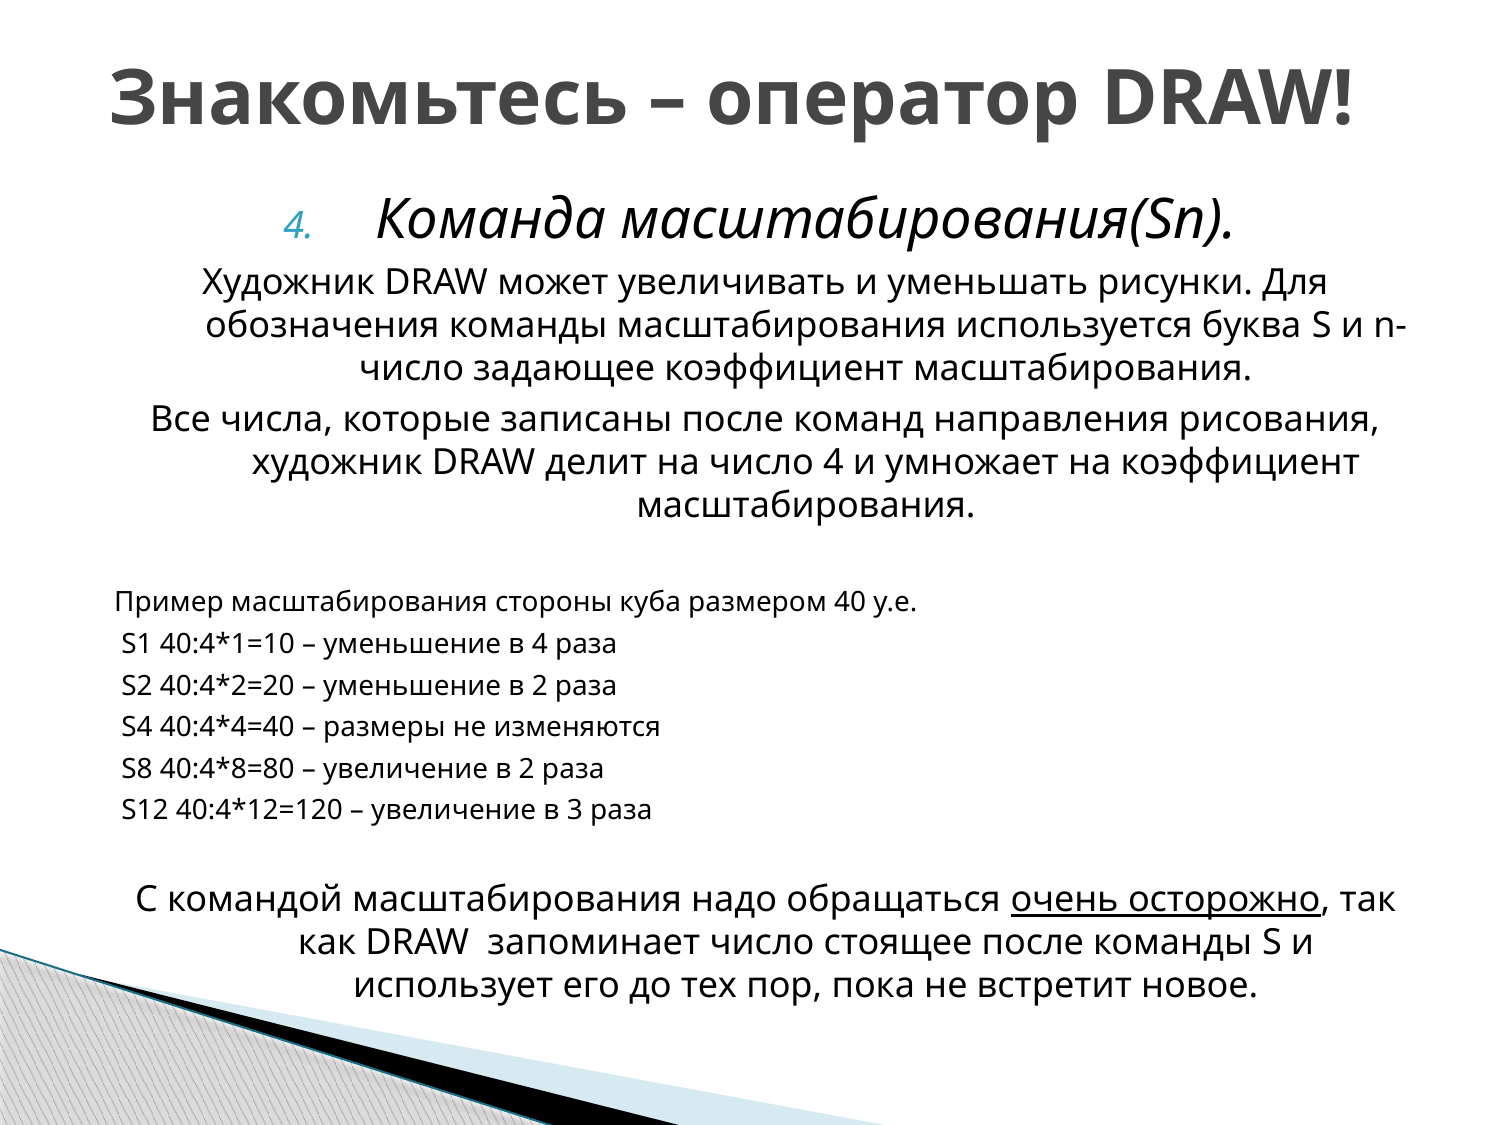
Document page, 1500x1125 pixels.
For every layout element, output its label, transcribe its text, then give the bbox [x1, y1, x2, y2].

text_box Знакомьтесь – оператор DRAW! [93, 0, 1444, 188]
list Команда масштабирования(Sn). Художник DRAW может увеличивать и уменьшать рисунки. Для обозначения команды масштабирования используется буква S и n-число задающее коэффициент масштабирования. Все числа, которые записаны после команд направления рисования, художник DRAW делит на число 4 и умножает на коэффициент масштабирования. Пример масштабирования стороны куба размером 40 у.е. S1 40:4*1=10 – уменьшение в 4 раза S2 40:4*2=20 – уменьшение в 2 раза S4 40:4*4=40 – размеры не изменяются S8 40:4*8=80 – увеличение в 2 раза S12 40:4*12=120 – увеличение в 3 раза С командой масштабирования надо обращаться очень осторожно, так как DRAW запоминает число стоящее после команды S и использует его до тех пор, пока не встретит новое. [82, 175, 1432, 1020]
